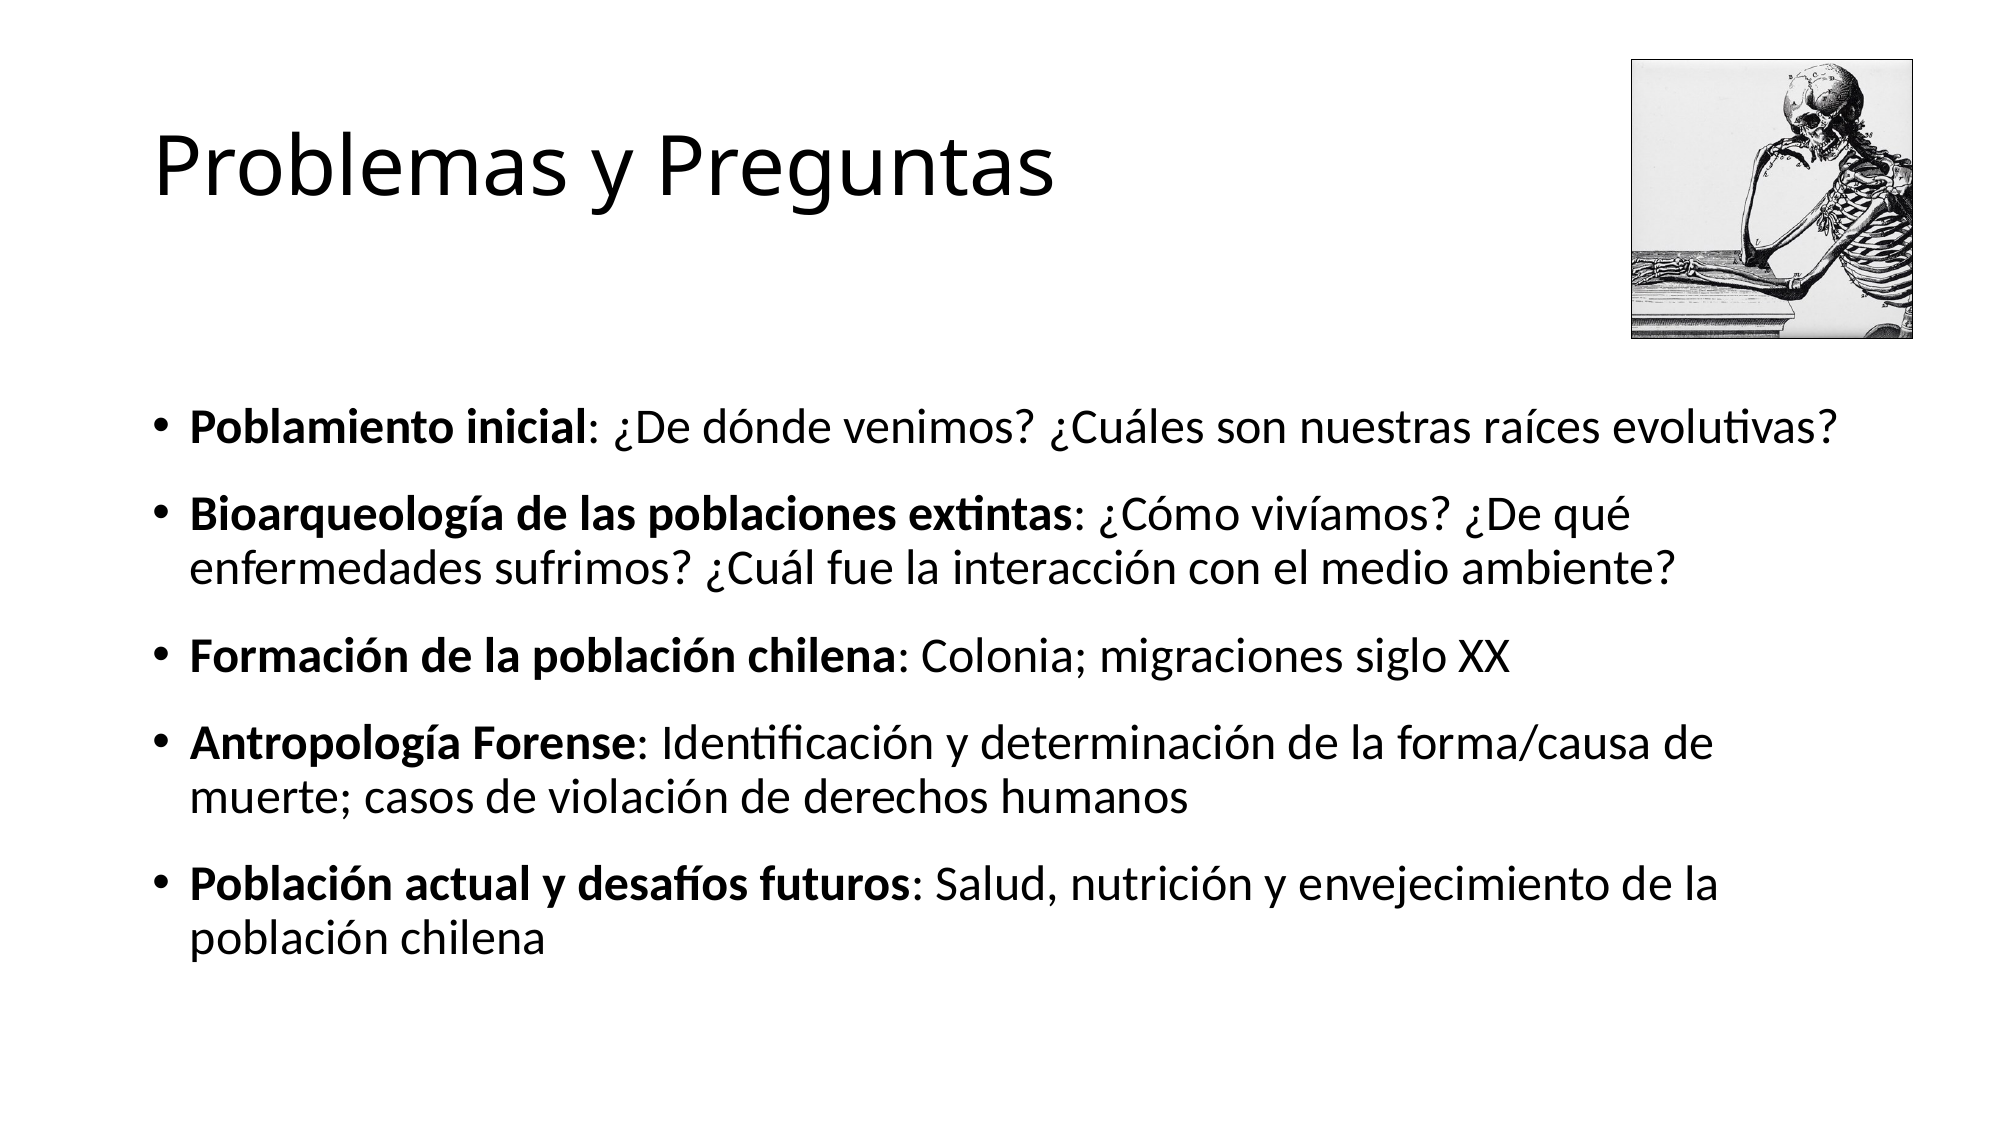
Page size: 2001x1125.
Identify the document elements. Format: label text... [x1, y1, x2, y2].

list Poblamiento inicial: ¿De dónde venimos? ¿Cuáles son nuestras raíces evolutivas? Bioarqueología de las poblaciones extintas: ¿Cómo vivíamos? ¿De qué enfermedades sufrimos? ¿Cuál fue la interacción con el medio ambiente? Formación de la población chilena: Colonia; migraciones siglo XX Antropología Forense: Identificación y determinación de la forma/causa de muerte; casos de violación de derechos humanos Población actual y desafíos futuros: Salud, nutrición y envejecimiento de la población chilena [137, 299, 1863, 1014]
title Problemas y Preguntas [137, 59, 1631, 278]
picture [1631, 59, 1913, 339]
